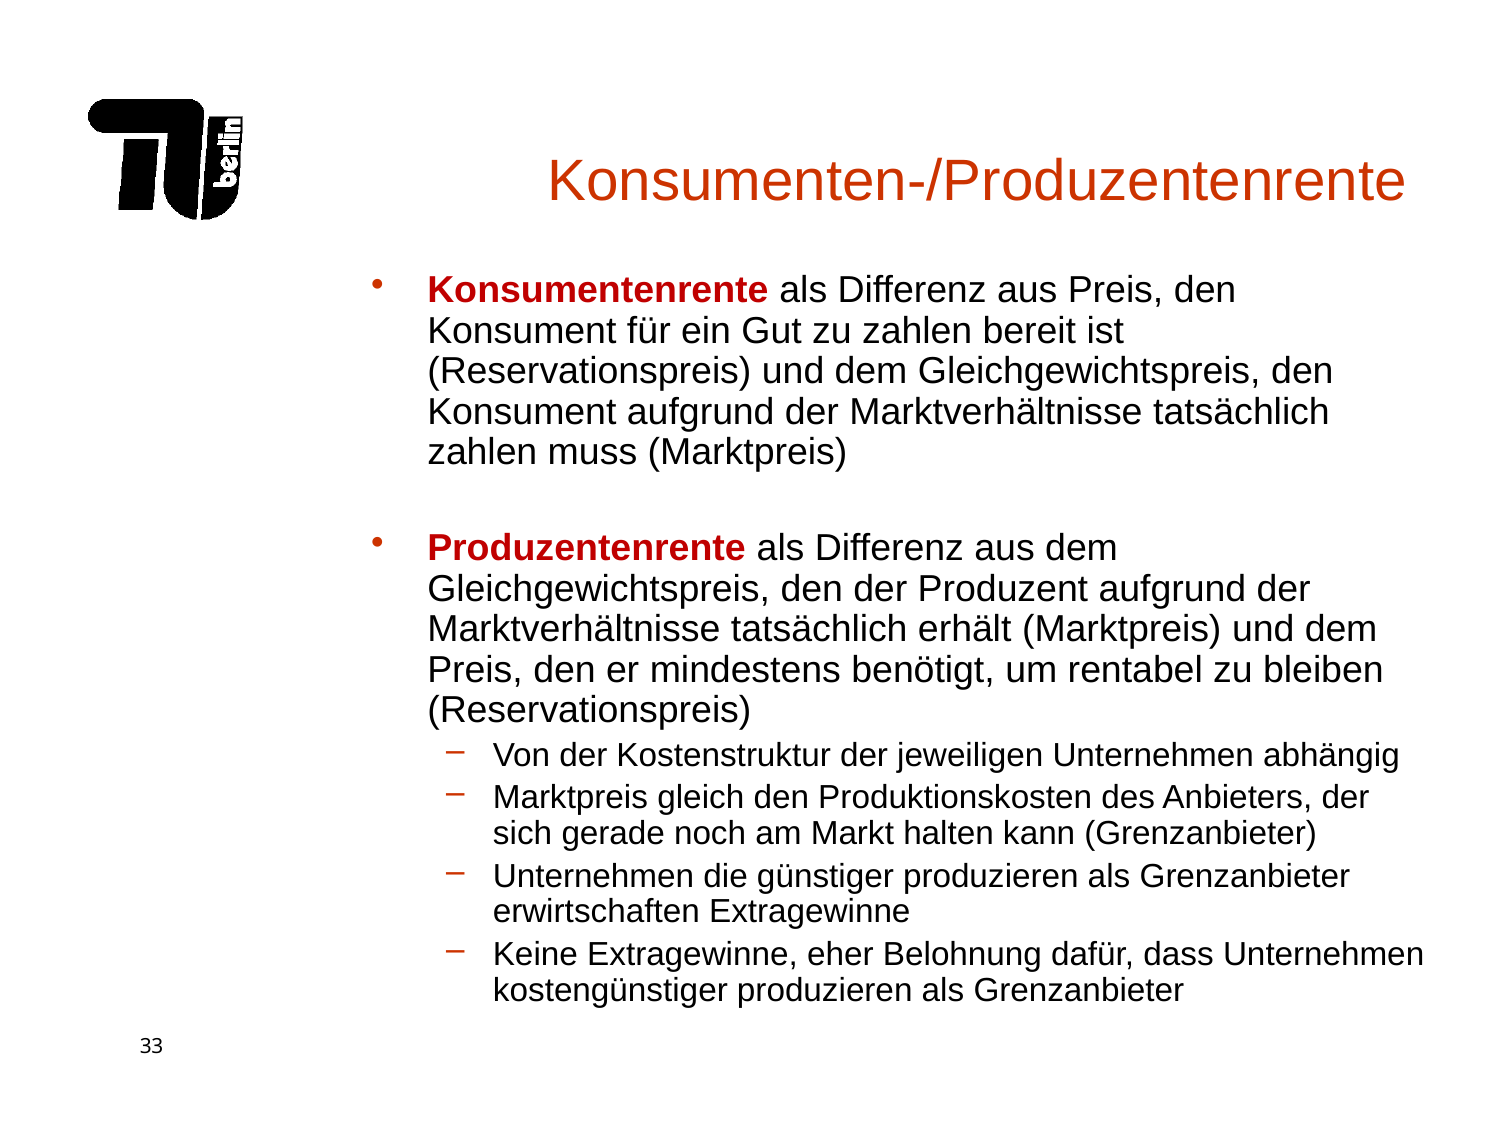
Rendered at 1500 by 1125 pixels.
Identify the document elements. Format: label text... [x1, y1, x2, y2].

list Konsumentenrente als Differenz aus Preis, den Konsument für ein Gut zu zahlen bereit ist (Reservationspreis) und dem Gleichgewichtspreis, den Konsument aufgrund der Marktverhältnisse tatsächlich zahlen muss (Marktpreis) Produzentenrente als Differenz aus dem Gleichgewichtspreis, den der Produzent aufgrund der Marktverhältnisse tatsächlich erhält (Marktpreis) und dem Preis, den er mindestens benötigt, um rentabel zu bleiben (Reservationspreis) Von der Kostenstruktur der jeweiligen Unternehmen abhängig Marktpreis gleich den Produktionskosten des Anbieters, der sich gerade noch am Markt halten kann (Grenzanbieter) Unternehmen die günstiger produzieren als Grenzanbieter erwirtschaften Extragewinne Keine Extragewinne, eher Belohnung dafür, dass Unternehmen kostengünstiger produzieren als Grenzanbieter [355, 263, 1445, 1044]
picture [88, 99, 243, 220]
title Konsumenten-/Produzentenrente [312, 62, 1424, 220]
